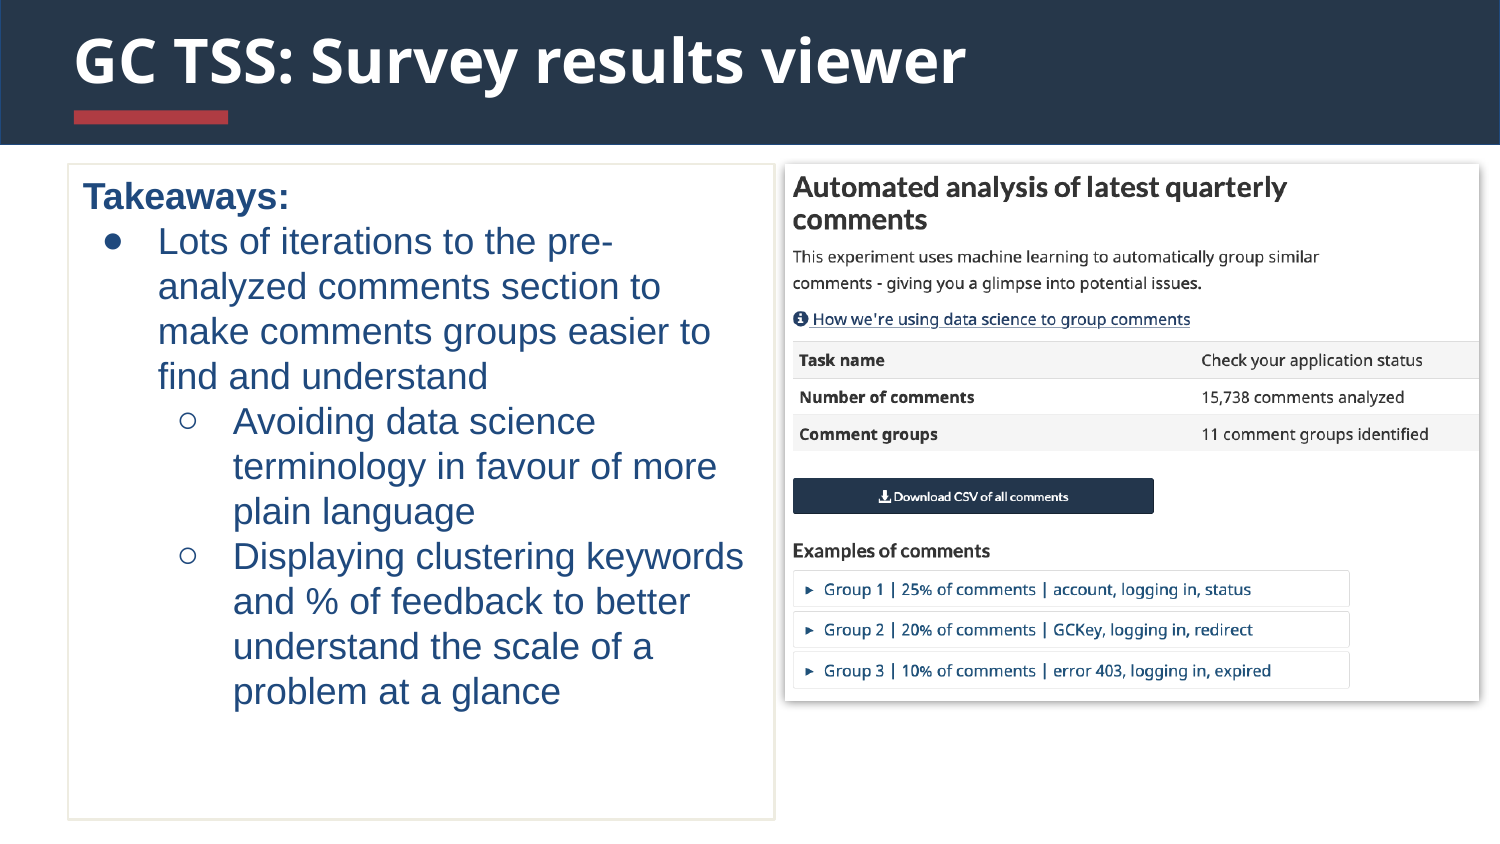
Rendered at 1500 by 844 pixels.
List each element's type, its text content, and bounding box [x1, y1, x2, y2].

text_box Takeaways: Lots of iterations to the pre-analyzed comments section to make comments groups easier to find and understand Avoiding data science terminology in favour of more plain language Displaying clustering keywords and % of feedback to better understand the scale of a problem at a glance [67, 164, 775, 820]
text_box [73, 110, 229, 125]
title GC TSS: Survey results viewer [58, 7, 1500, 165]
picture [785, 164, 1480, 701]
text_box [0, 0, 1500, 145]
